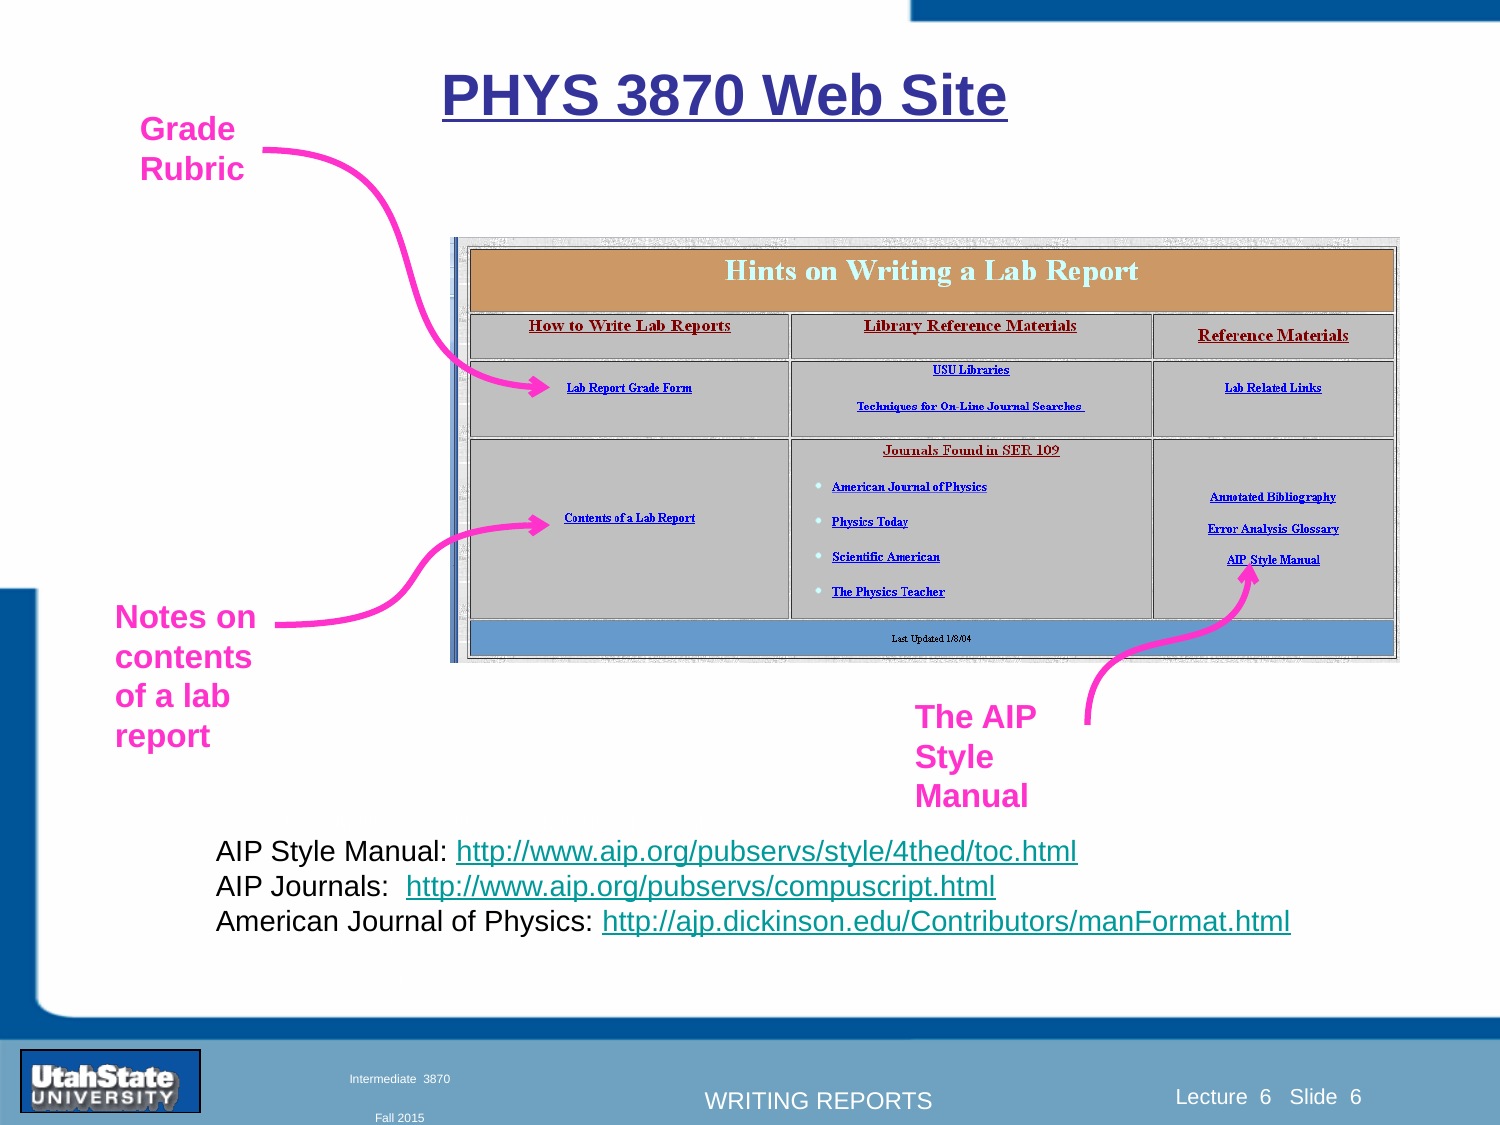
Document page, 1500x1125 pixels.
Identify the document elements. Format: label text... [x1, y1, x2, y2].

text_box AIP Style Manual: http://www.aip.org/pubservs/style/4thed/toc.html AIP Journals: http://www.aip.org/pubservs/compuscript.html American Journal of Physics: http://ajp.dickinson.edu/Contributors/manFormat.html [201, 824, 1307, 945]
text_box Notes on contents of a lab report [99, 587, 300, 762]
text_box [274, 524, 551, 626]
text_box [1087, 562, 1251, 726]
text_box PHYS 3870 Web Site [87, 49, 1363, 125]
text_box The AIP Style Manual [900, 687, 1100, 822]
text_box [262, 149, 551, 388]
text_box Grade Rubric [125, 99, 325, 195]
picture [0, 0, 1500, 1125]
